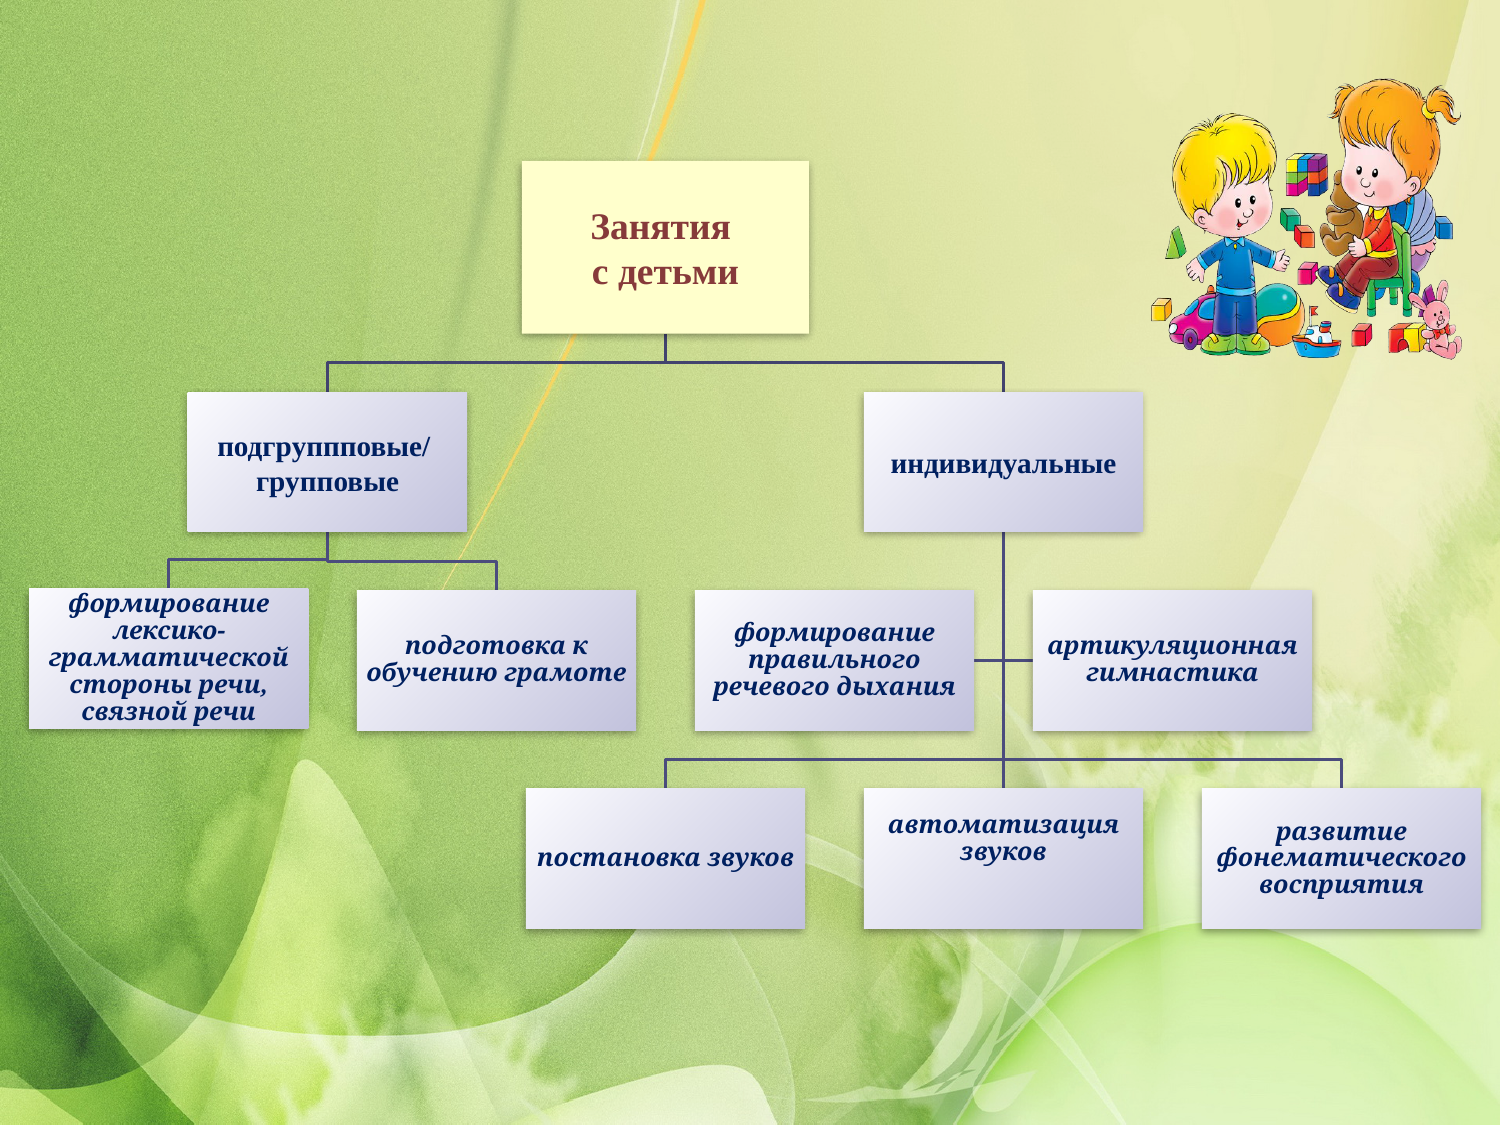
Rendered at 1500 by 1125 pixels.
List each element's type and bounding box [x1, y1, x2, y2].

text_box [17, 30, 1483, 1059]
picture [1139, 66, 1480, 362]
